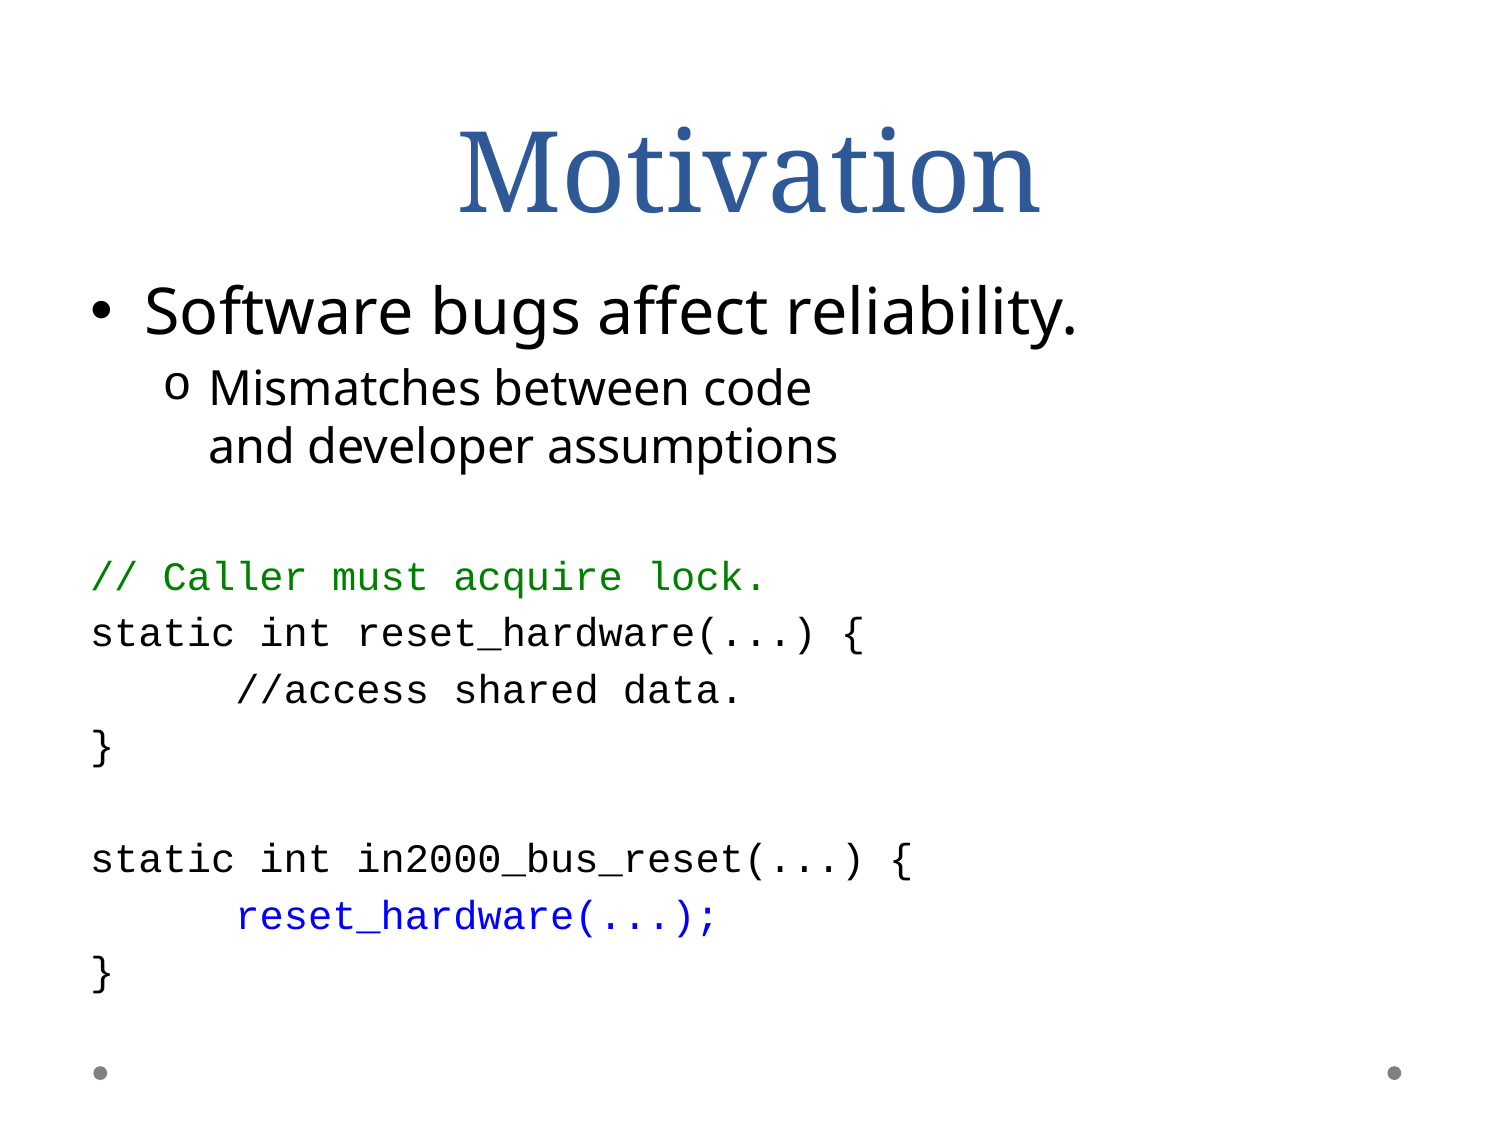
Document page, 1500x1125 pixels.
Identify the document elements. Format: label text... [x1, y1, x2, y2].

list Software bugs affect reliability. Mismatches between code and developer assumptions // Caller must acquire lock. static int reset_hardware(...) { //access shared data. } static int in2000_bus_reset(...) { reset_hardware(...); } [75, 262, 1425, 1005]
title Motivation [75, 0, 1425, 243]
